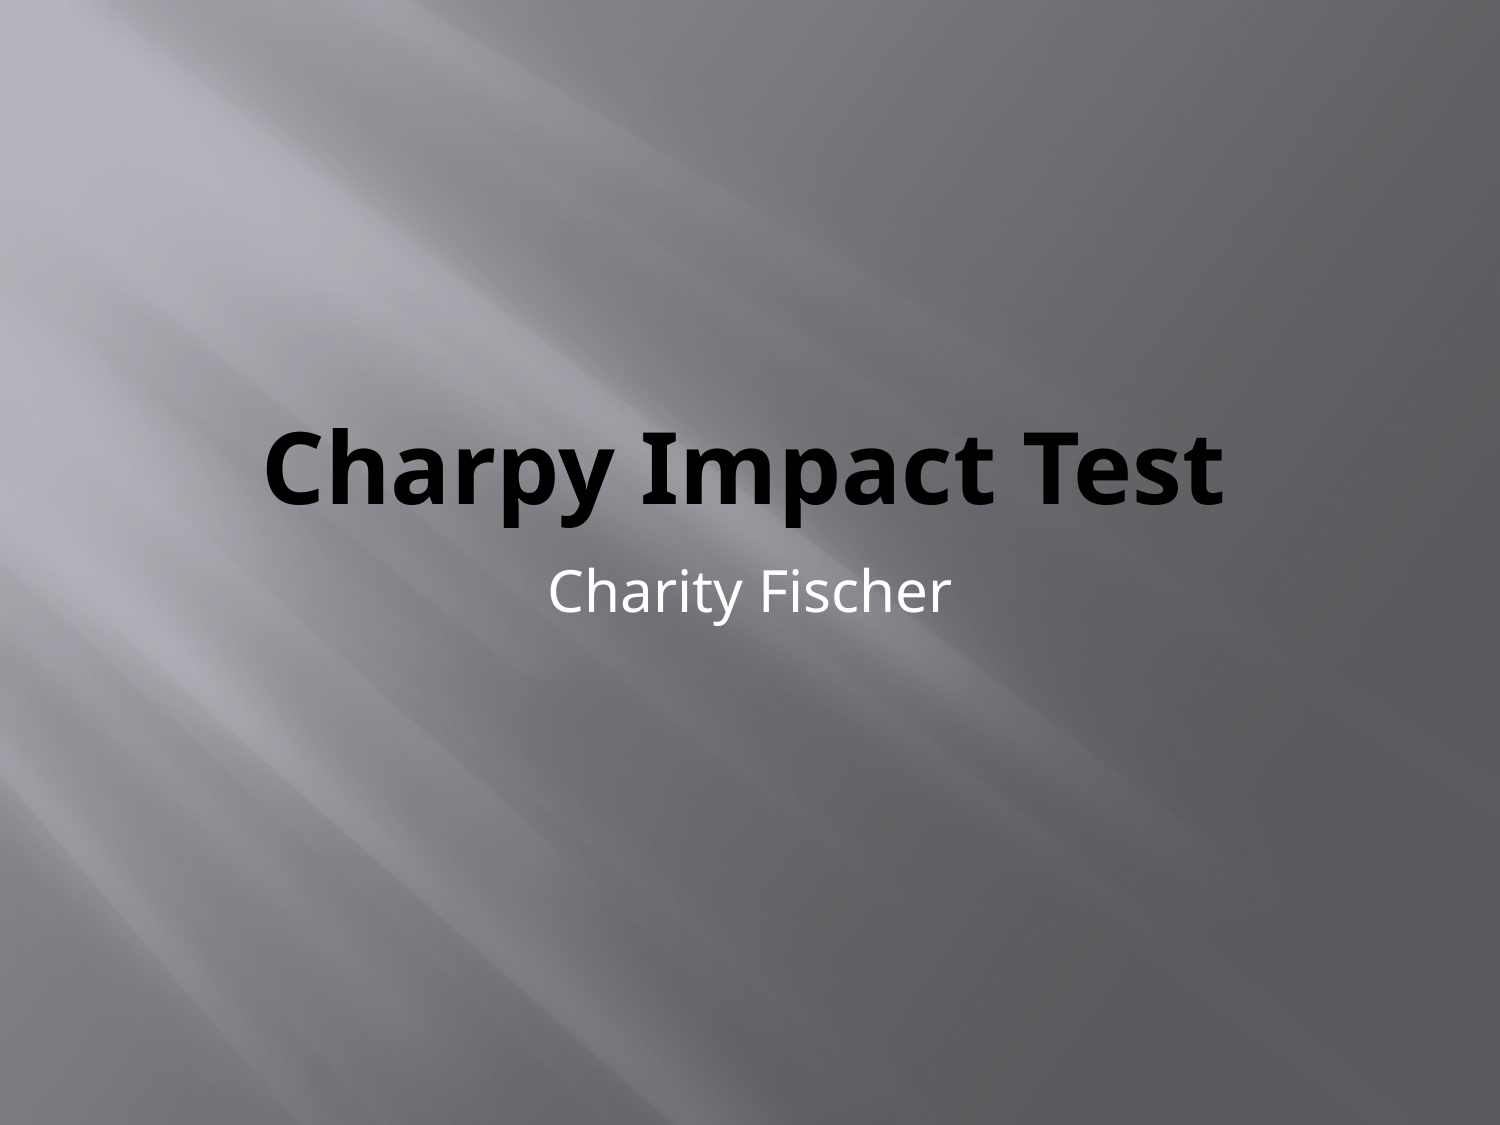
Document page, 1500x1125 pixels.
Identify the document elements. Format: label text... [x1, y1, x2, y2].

title Charpy Impact Test [69, 224, 1420, 525]
subtitle Charity Fischer [225, 546, 1275, 834]
